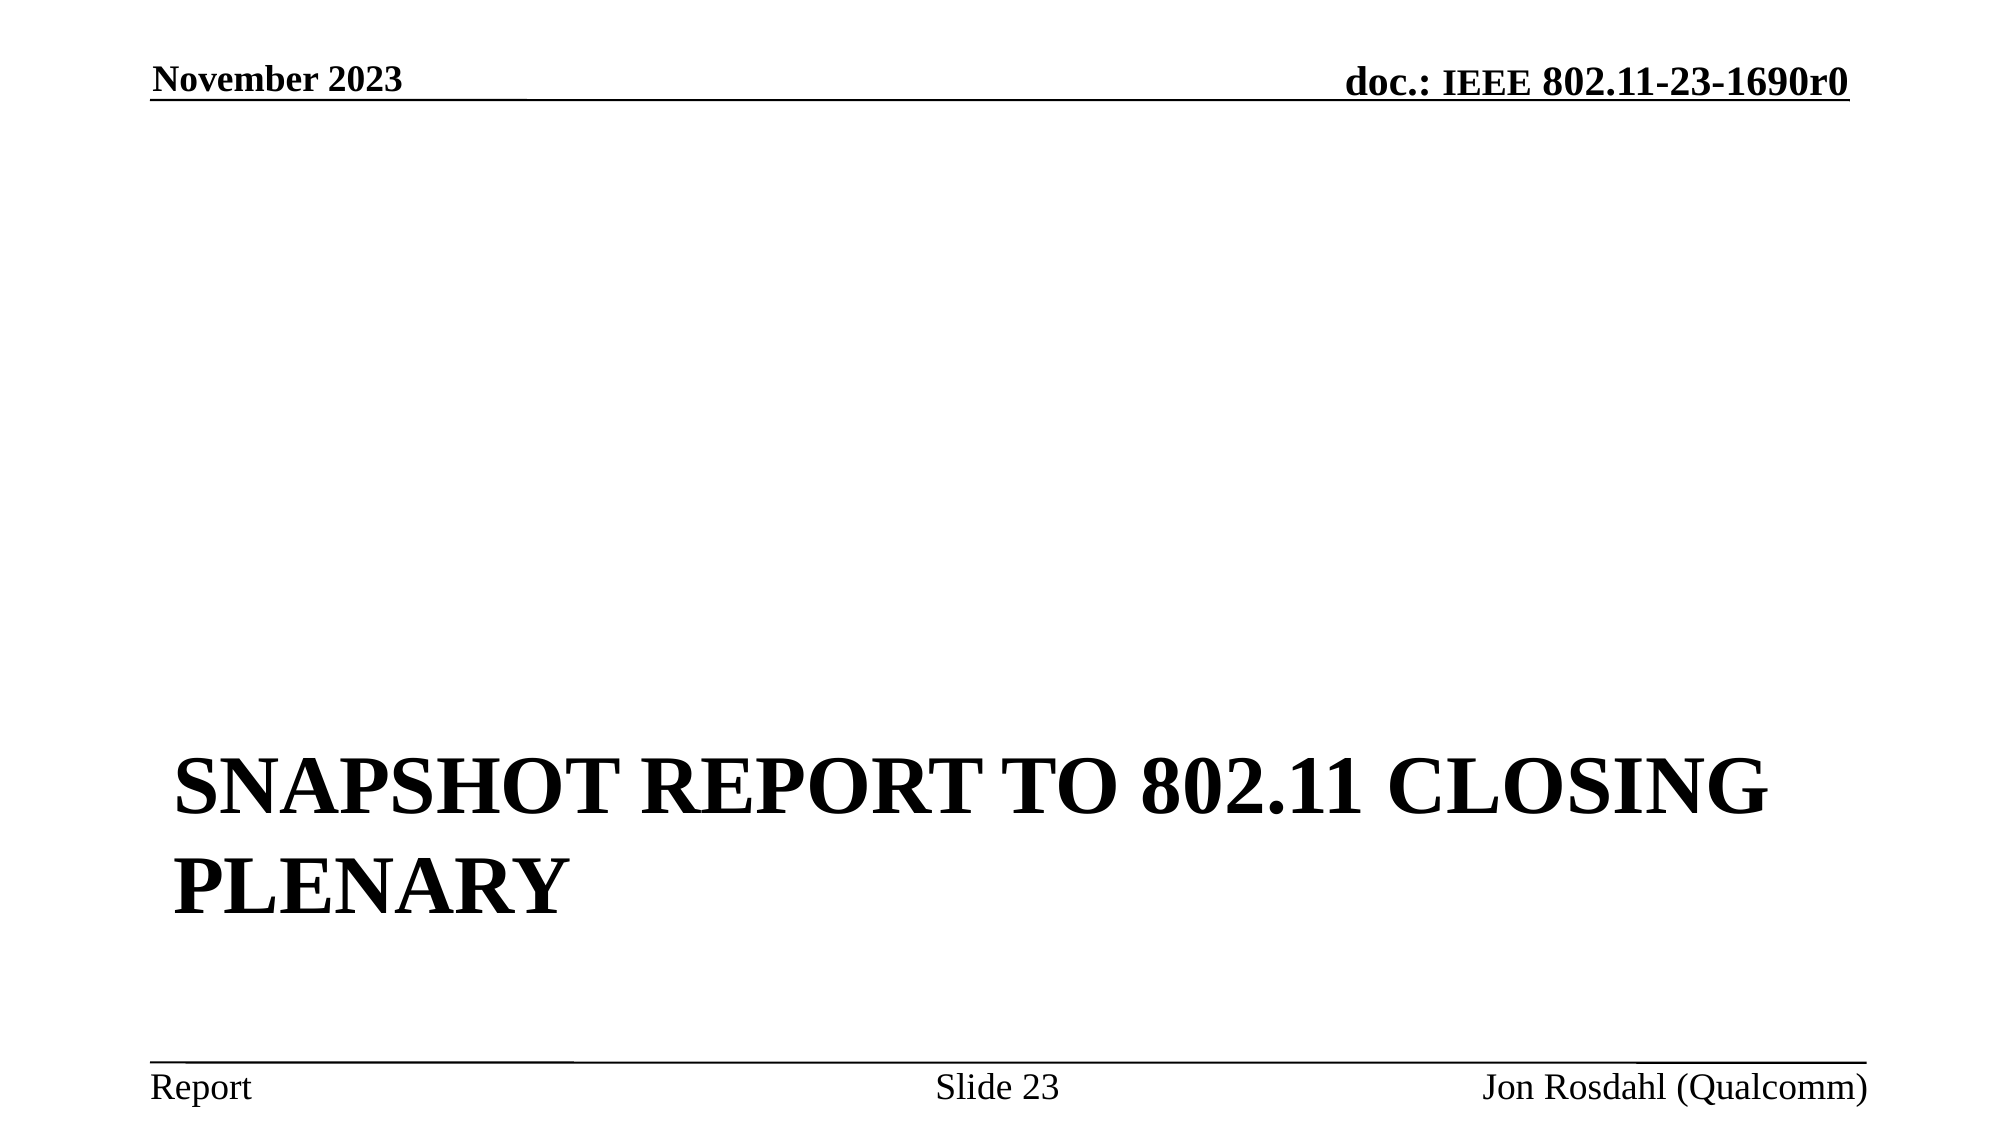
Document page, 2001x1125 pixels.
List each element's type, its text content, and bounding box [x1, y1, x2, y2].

footer Jon Rosdahl (Qualcomm) [1424, 1061, 1869, 1108]
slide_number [152, 49, 434, 100]
slide_number Slide 23 [928, 1061, 1067, 1123]
title Snapshot Report to 802.11 closing plenary [157, 722, 1859, 947]
